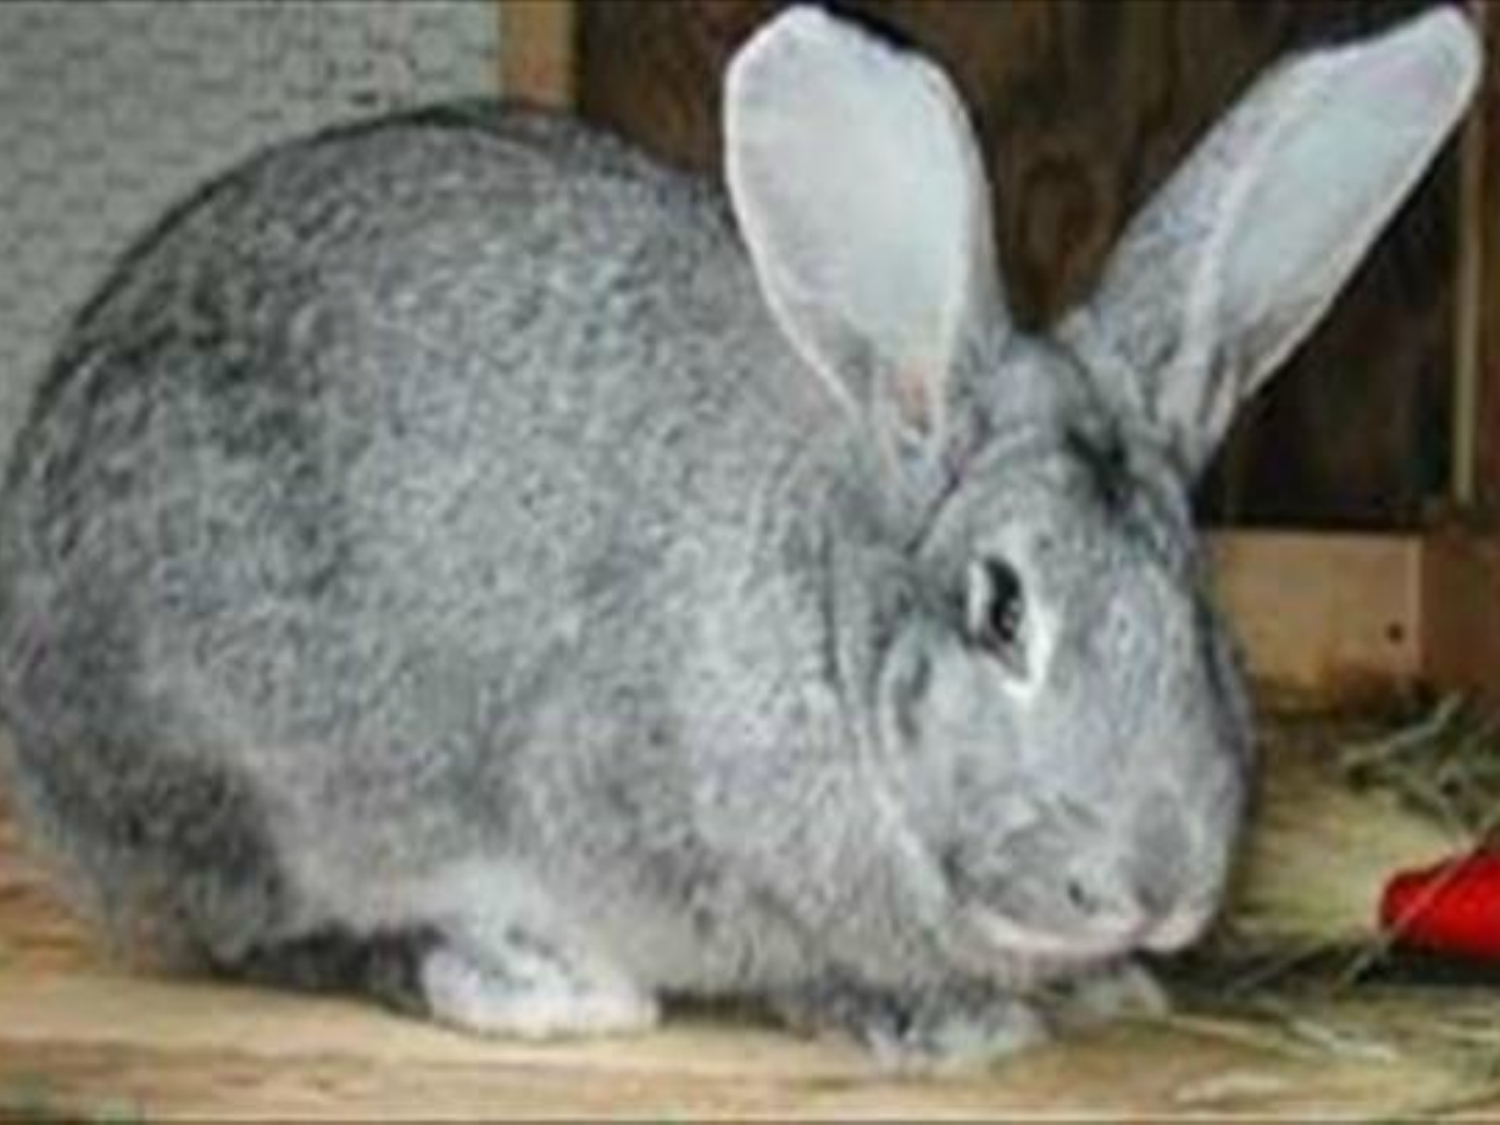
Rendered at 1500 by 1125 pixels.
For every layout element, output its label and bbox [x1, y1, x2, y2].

list [0, 0, 1500, 1125]
